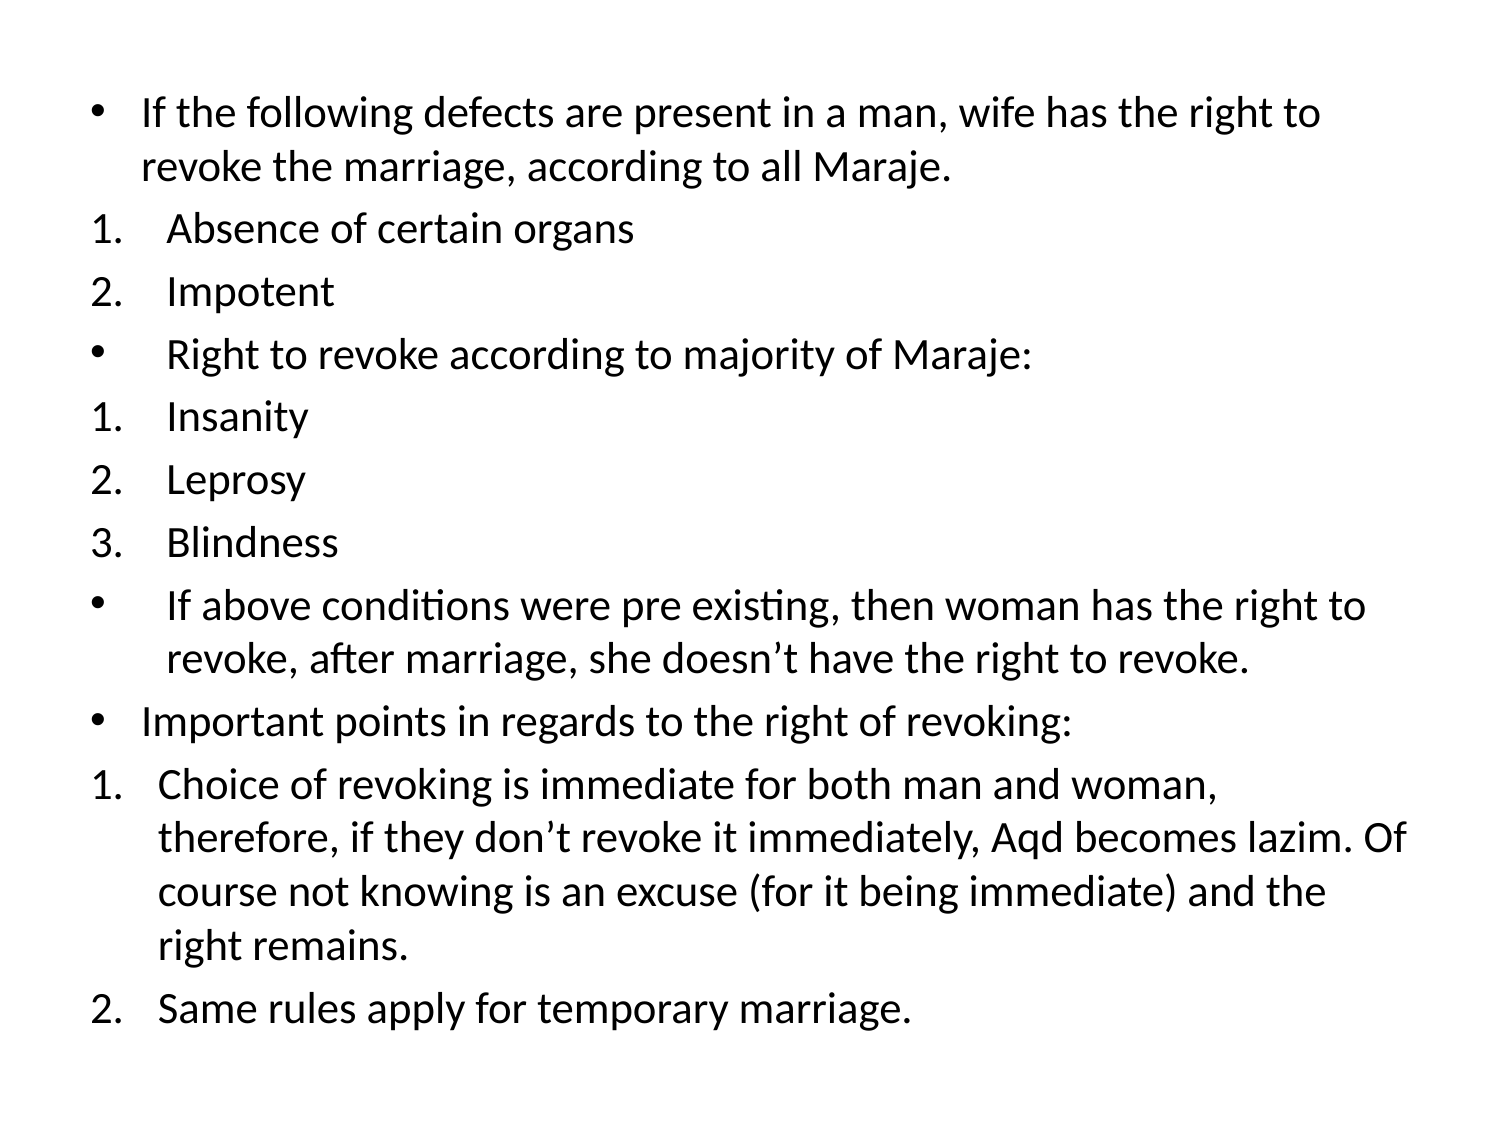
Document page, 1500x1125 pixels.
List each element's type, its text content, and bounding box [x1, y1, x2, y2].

list If the following defects are present in a man, wife has the right to revoke the marriage, according to all Maraje. Absence of certain organs Impotent Right to revoke according to majority of Maraje: Insanity Leprosy Blindness If above conditions were pre existing, then woman has the right to revoke, after marriage, she doesn’t have the right to revoke. Important points in regards to the right of revoking: Choice of revoking is immediate for both man and woman, therefore, if they don’t revoke it immediately, Aqd becomes lazim. Of course not knowing is an excuse (for it being immediate) and the right remains. Same rules apply for temporary marriage. [75, 75, 1425, 1050]
